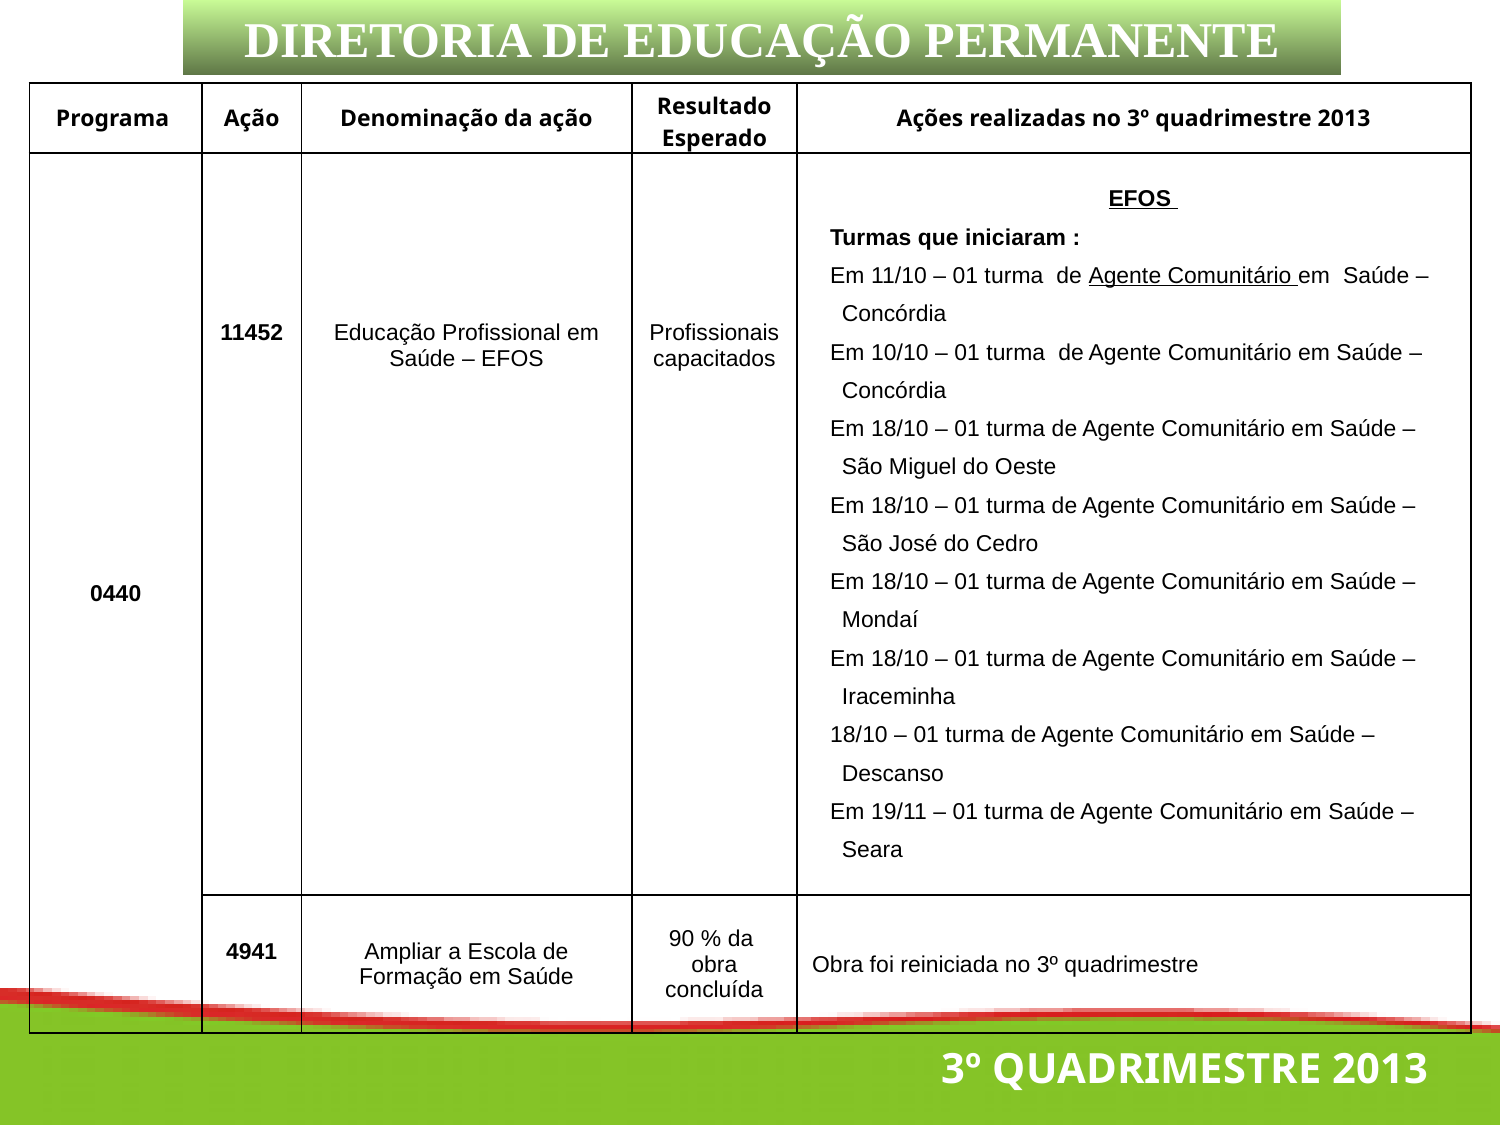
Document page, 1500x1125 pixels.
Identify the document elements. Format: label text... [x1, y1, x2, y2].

table_cell 11452 [203, 154, 301, 894]
table_header Ações realizadas no 3º quadrimestre 2013 [798, 84, 1470, 152]
table_cell Obra foi reiniciada no 3º quadrimestre [798, 896, 1470, 987]
table_cell Profissionais capacitados [633, 154, 796, 894]
table_cell 0440 [30, 154, 201, 987]
table_header Ação [203, 84, 301, 152]
table_cell Ampliar a Escola de Formação em Saúde [302, 896, 631, 987]
text_box DIRETORIA DE EDUCAÇÃO PERMANENTE [183, 0, 1341, 75]
table_cell 90 % da obra concluída [633, 896, 796, 987]
table_header Denominação da ação [302, 84, 631, 152]
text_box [0, 988, 1500, 1125]
table_cell EFOS Turmas que iniciaram : Em 11/10 – 01 turma de Agente Comunitário em Saúde – Concórdia Em 10/10 – 01 turma de Agente Comunitário em Saúde – Concórdia Em 18/10 – 01 turma de Agente Comunitário em Saúde – São Miguel do Oeste Em 18/10 – 01 turma de Agente Comunitário em Saúde – São José do Cedro Em 18/10 – 01 turma de Agente Comunitário em Saúde – Mondaí Em 18/10 – 01 turma de Agente Comunitário em Saúde – Iraceminha 18/10 – 01 turma de Agente Comunitário em Saúde – Descanso Em 19/11 – 01 turma de Agente Comunitário em Saúde – Seara [798, 154, 1470, 894]
table_header Programa [30, 84, 201, 152]
table_cell Educação Profissional em Saúde – EFOS [302, 154, 631, 894]
table_cell 4941 [203, 896, 301, 987]
table_header Resultado Esperado [633, 84, 796, 152]
